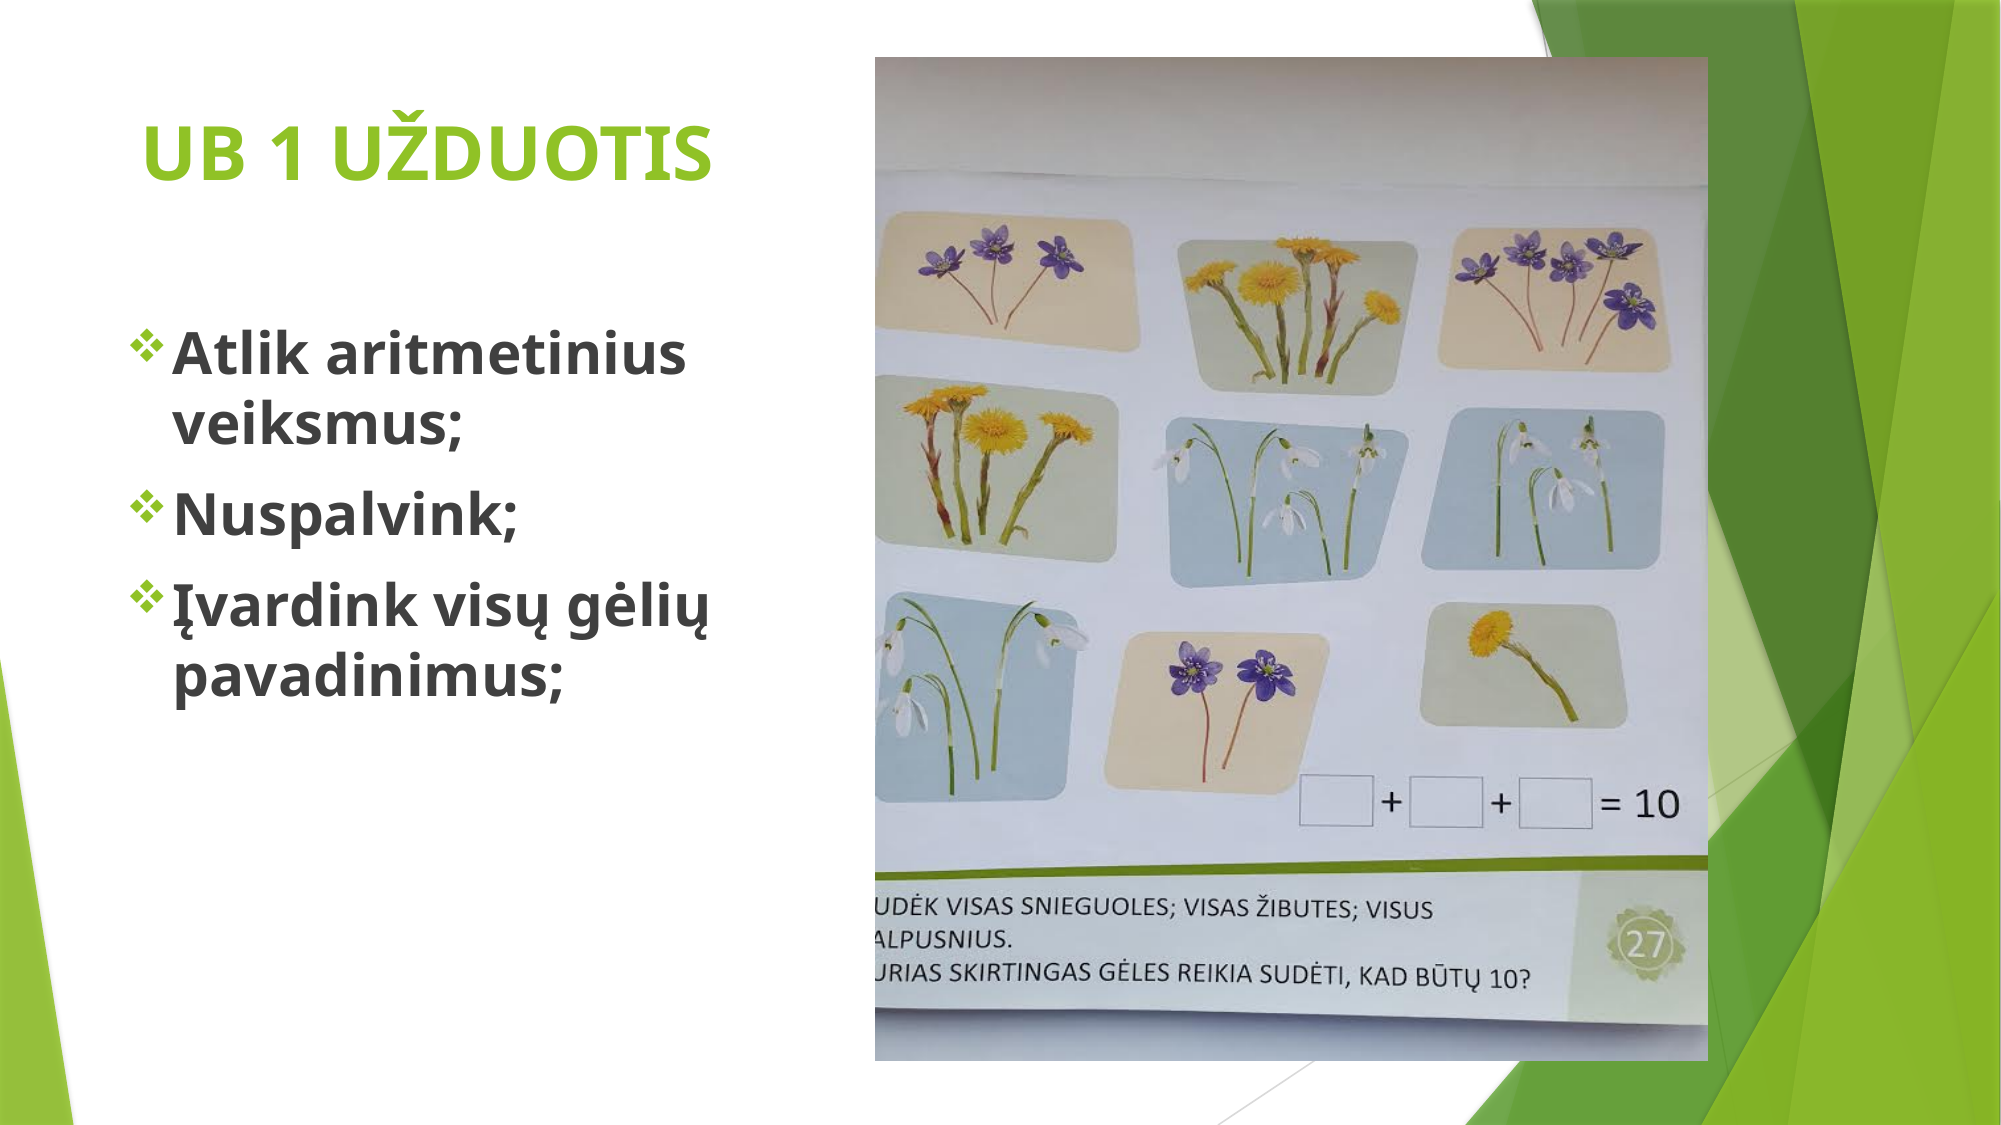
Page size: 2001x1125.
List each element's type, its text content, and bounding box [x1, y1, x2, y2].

title UB 1 UŽDUOTIS [111, 57, 744, 204]
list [874, 56, 1708, 1061]
list Atlik aritmetinius veiksmus; Nuspalvink; Įvardink visų gėlių pavadinimus; [111, 217, 744, 880]
